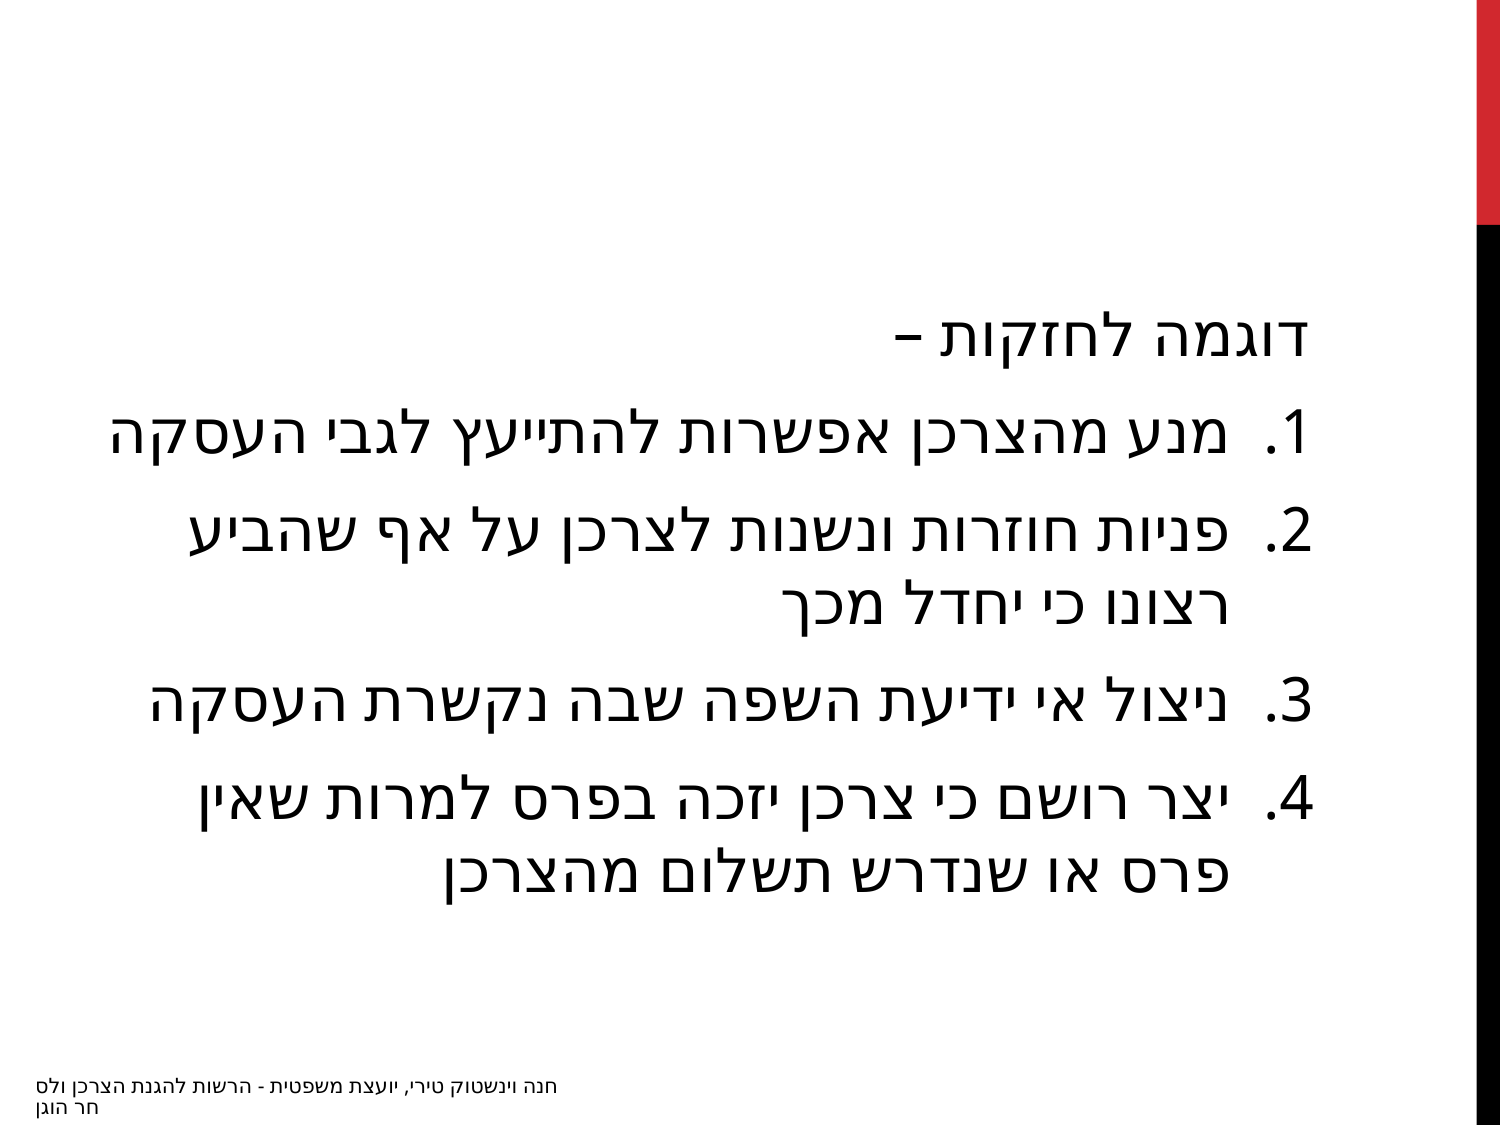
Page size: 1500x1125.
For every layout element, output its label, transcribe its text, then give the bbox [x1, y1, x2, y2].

list דוגמה לחזקות – מנע מהצרכן אפשרות להתייעץ לגבי העסקה פניות חוזרות ונשנות לצרכן על אף שהביע רצונו כי יחדל מכך ניצול אי ידיעת השפה שבה נקשרת העסקה יצר רושם כי צרכן יזכה בפרס למרות שאין פרס או שנדרש תשלום מהצרכן [75, 287, 1325, 1005]
footer חנה וינשטוק טירי, יועצת משפטית - הרשות להגנת הצרכן ולסחר הוגן [75, 1065, 638, 1112]
